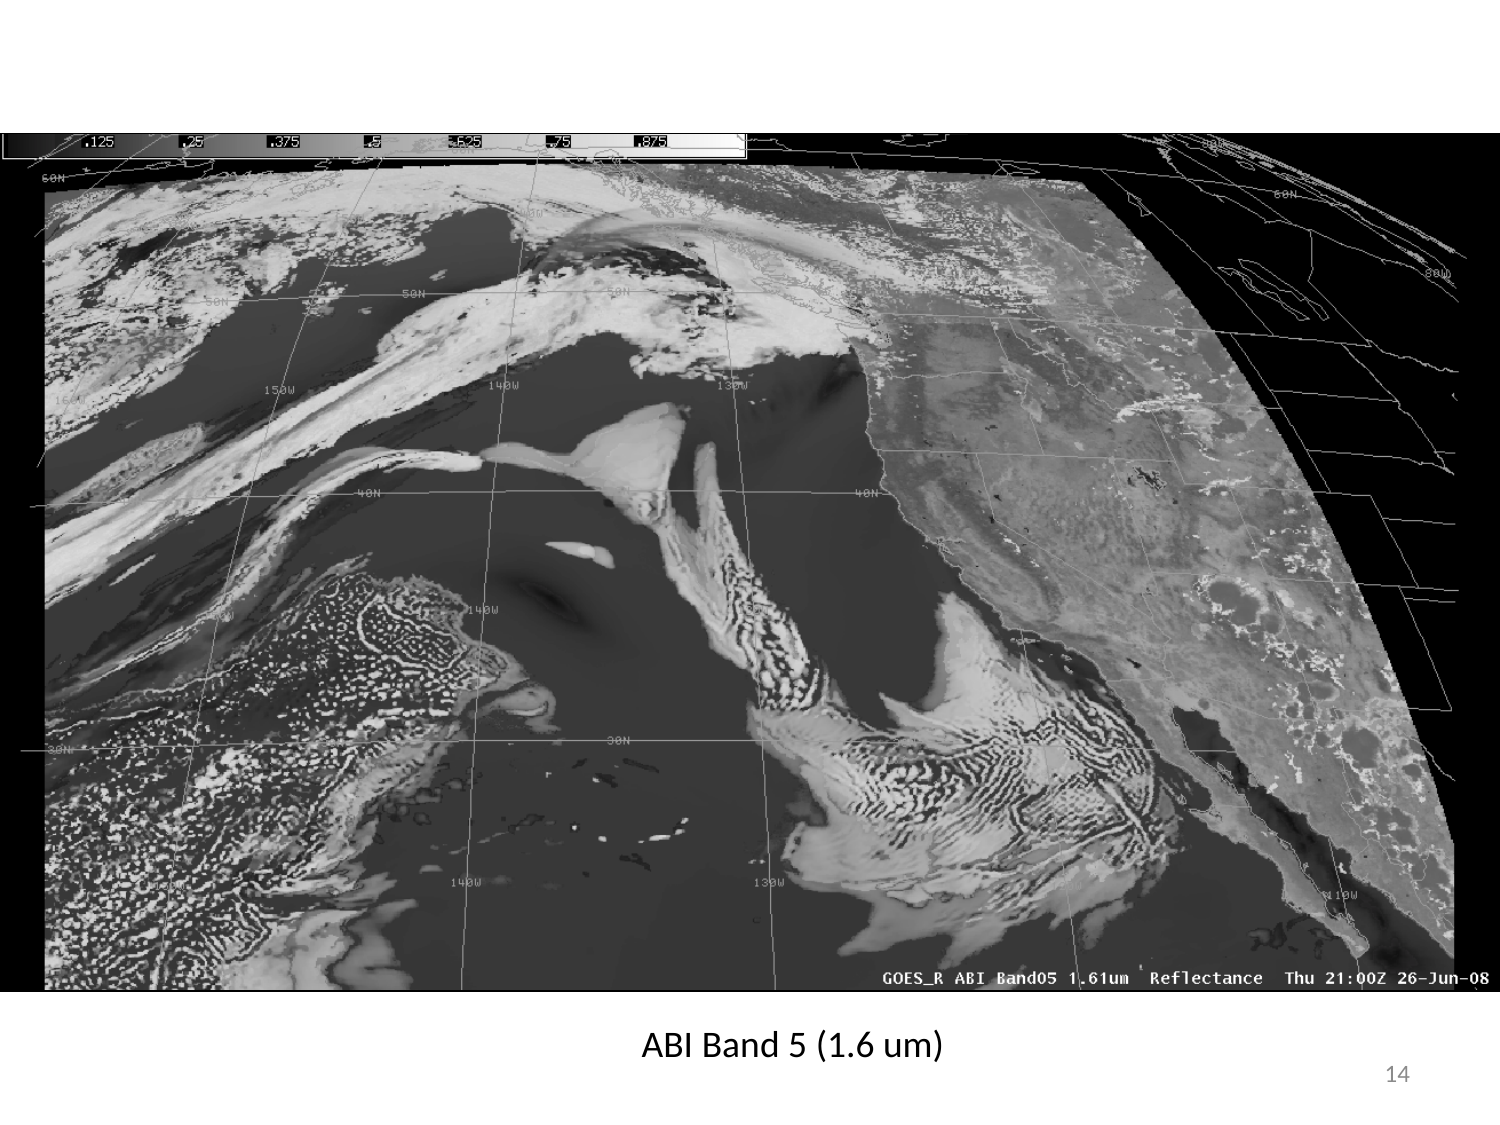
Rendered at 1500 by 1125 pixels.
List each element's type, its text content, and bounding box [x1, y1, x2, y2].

text_box ABI Band 5 (1.6 um) [626, 1012, 968, 1118]
slide_number 14 [1074, 1042, 1425, 1103]
text_box [0, 133, 1500, 992]
